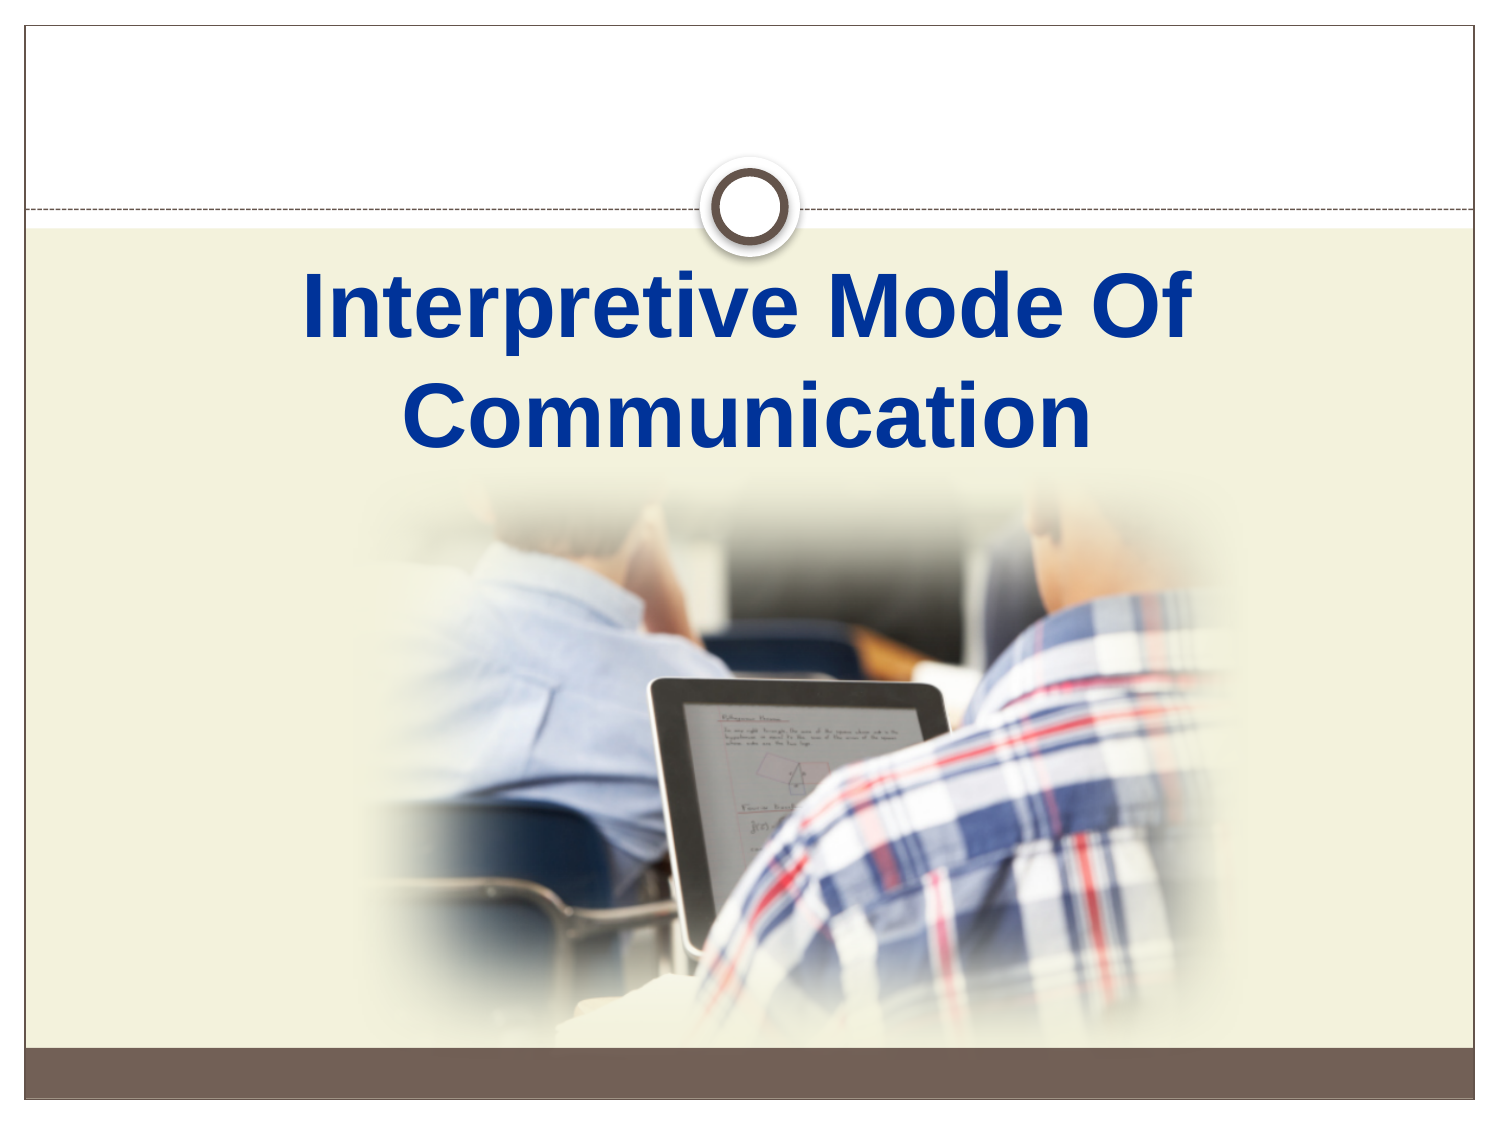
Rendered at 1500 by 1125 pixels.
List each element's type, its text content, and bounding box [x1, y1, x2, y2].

picture [348, 462, 1253, 1065]
list Interpretive Mode Of Communication [50, 237, 1445, 450]
